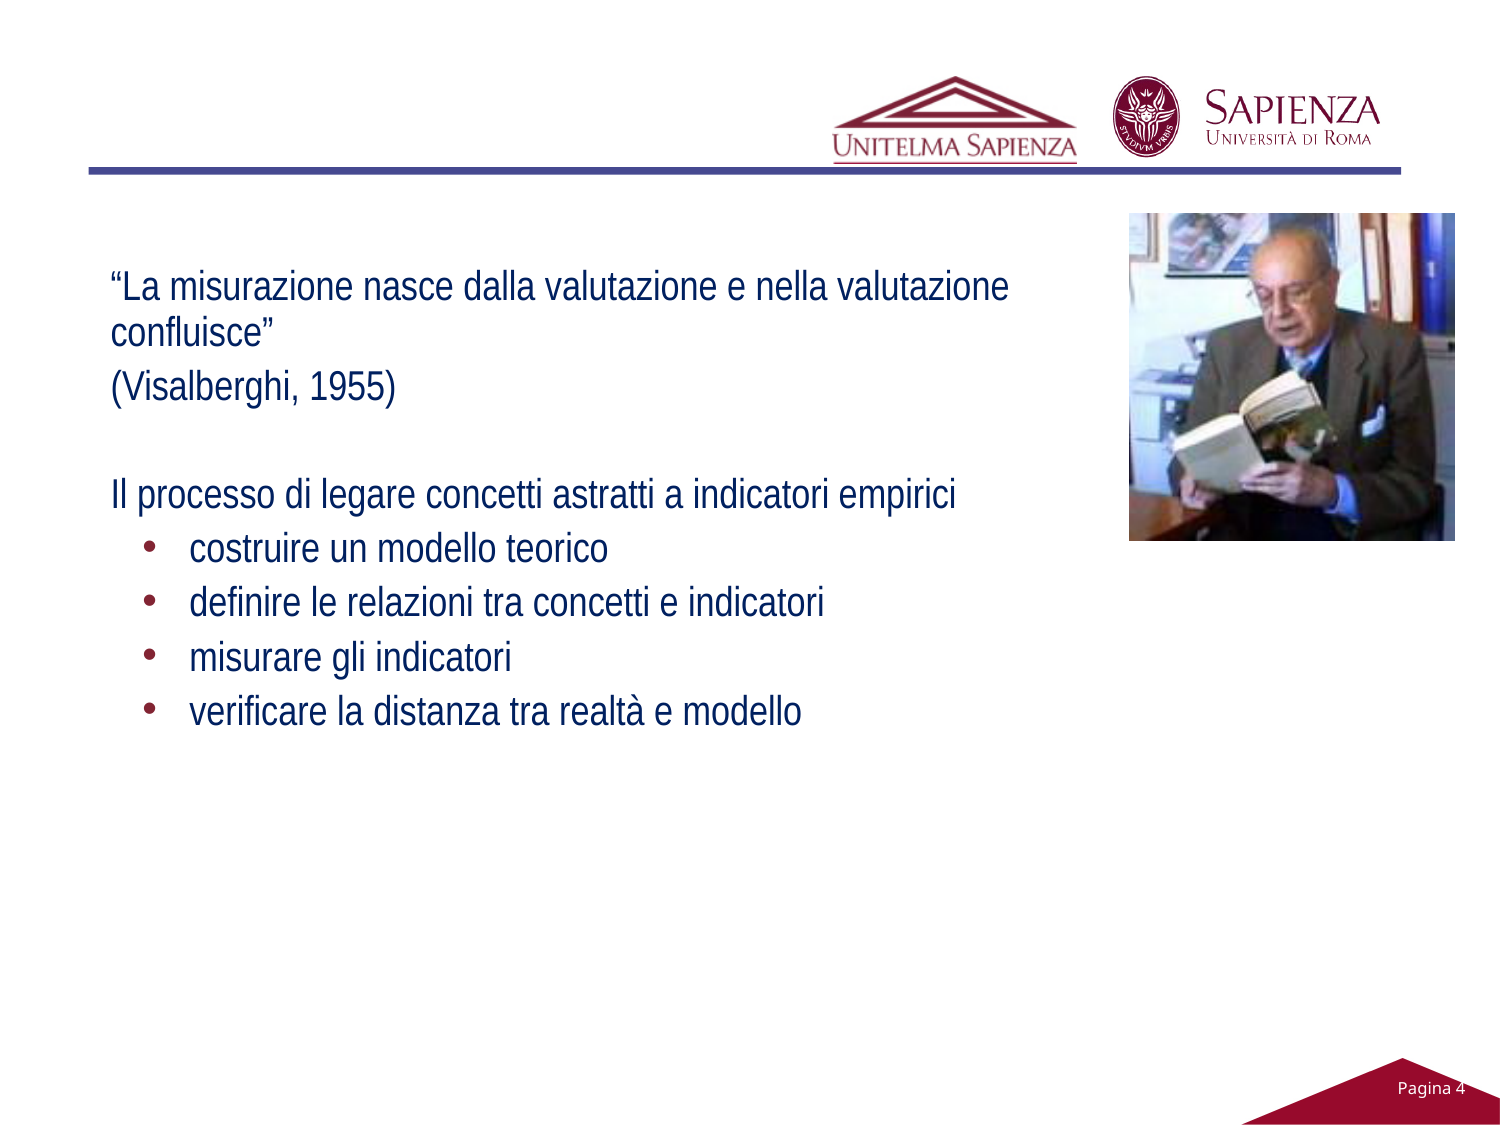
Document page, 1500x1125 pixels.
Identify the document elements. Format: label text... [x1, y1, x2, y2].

picture [832, 76, 1077, 164]
list “La misurazione nasce dalla valutazione e nella valutazione confluisce” (Visalberghi, 1955) Il processo di legare concetti astratti a indicatori empirici costruire un modello teorico definire le relazioni tra concetti e indicatori misurare gli indicatori verificare la distanza tra realtà e modello [95, 255, 1130, 931]
picture [1128, 213, 1455, 541]
slide_number Pagina 4 [1397, 1082, 1498, 1118]
picture [1104, 66, 1414, 164]
picture [1241, 1058, 1500, 1125]
